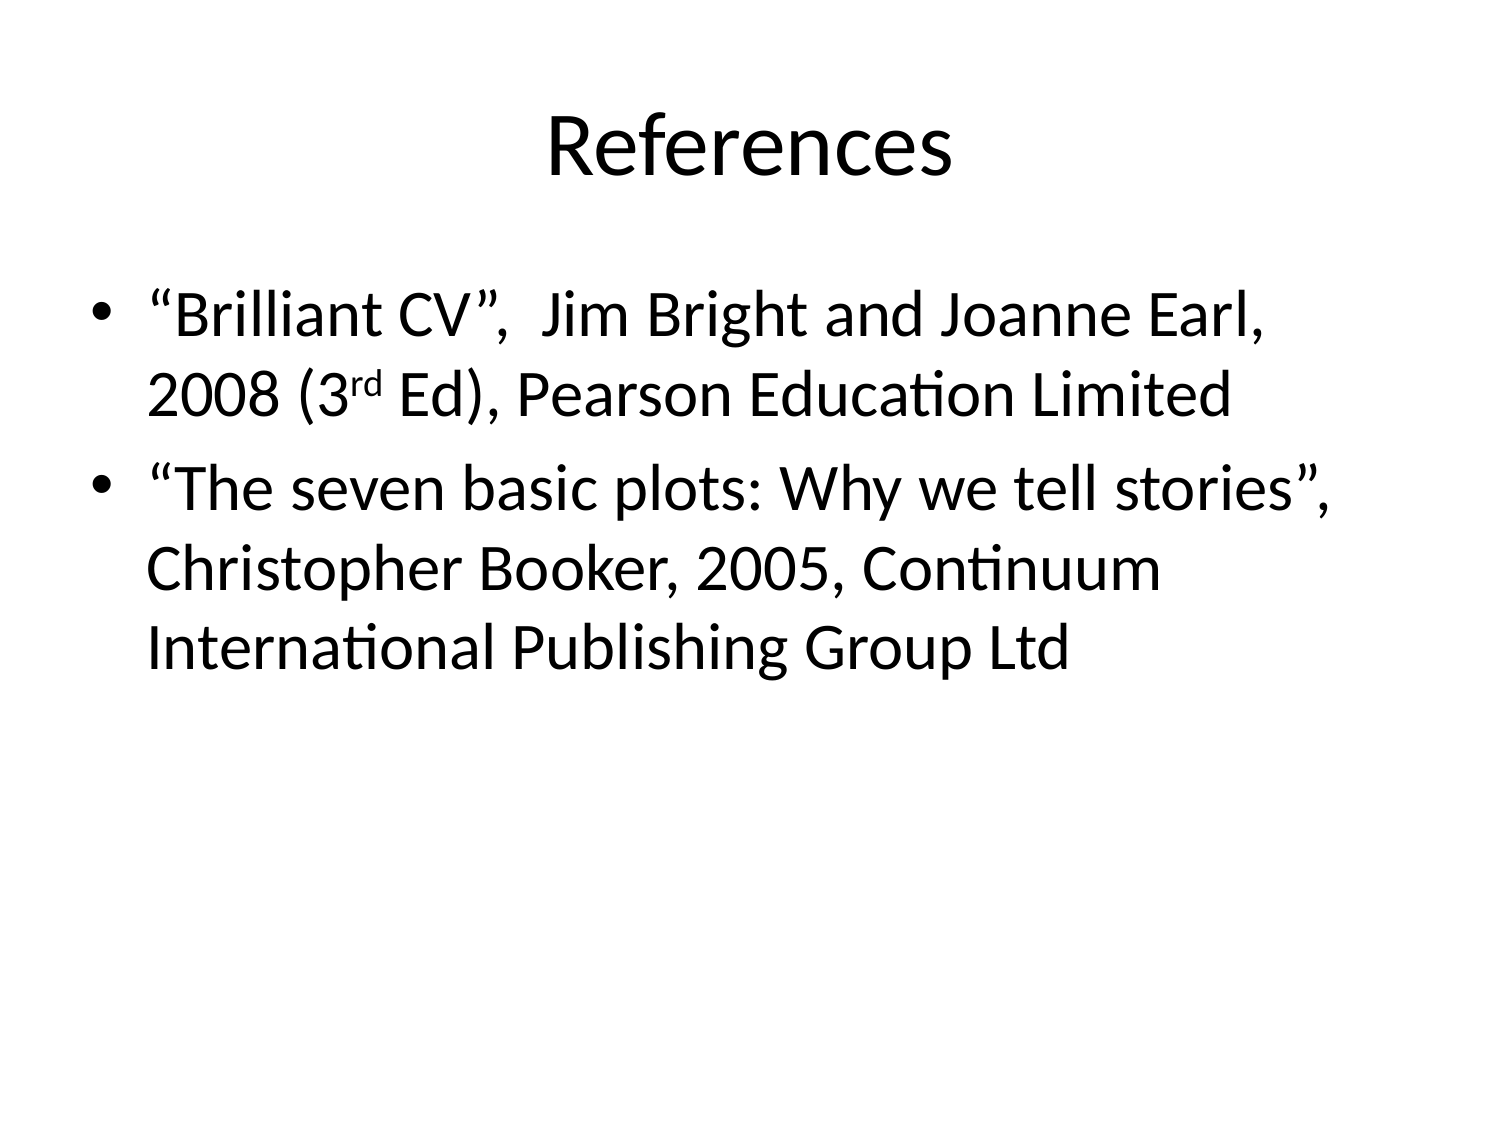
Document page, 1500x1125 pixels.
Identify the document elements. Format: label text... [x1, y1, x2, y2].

title References [75, 45, 1425, 233]
list “Brilliant CV”, Jim Bright and Joanne Earl, 2008 (3rd Ed), Pearson Education Limited “The seven basic plots: Why we tell stories”, Christopher Booker, 2005, Continuum International Publishing Group Ltd [75, 262, 1425, 1005]
